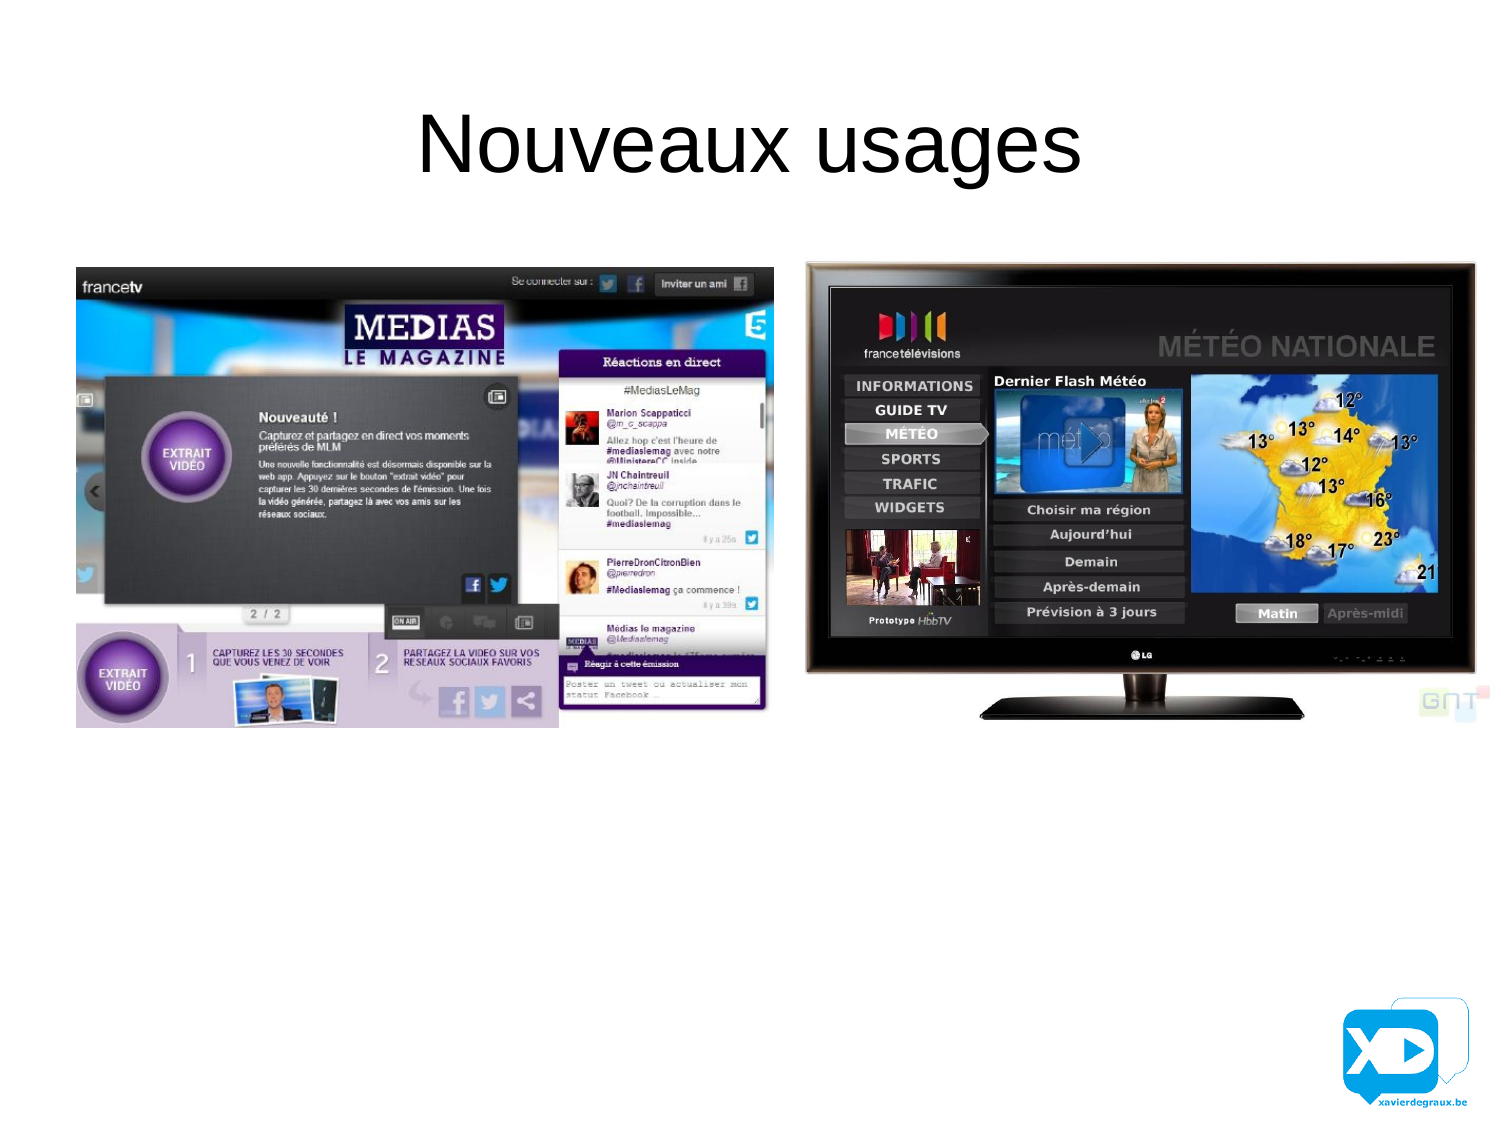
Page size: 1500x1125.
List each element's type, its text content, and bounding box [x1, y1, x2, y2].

picture [1340, 987, 1478, 1125]
picture [784, 243, 1497, 729]
title Nouveaux usages [75, 45, 1425, 233]
picture [76, 266, 774, 729]
